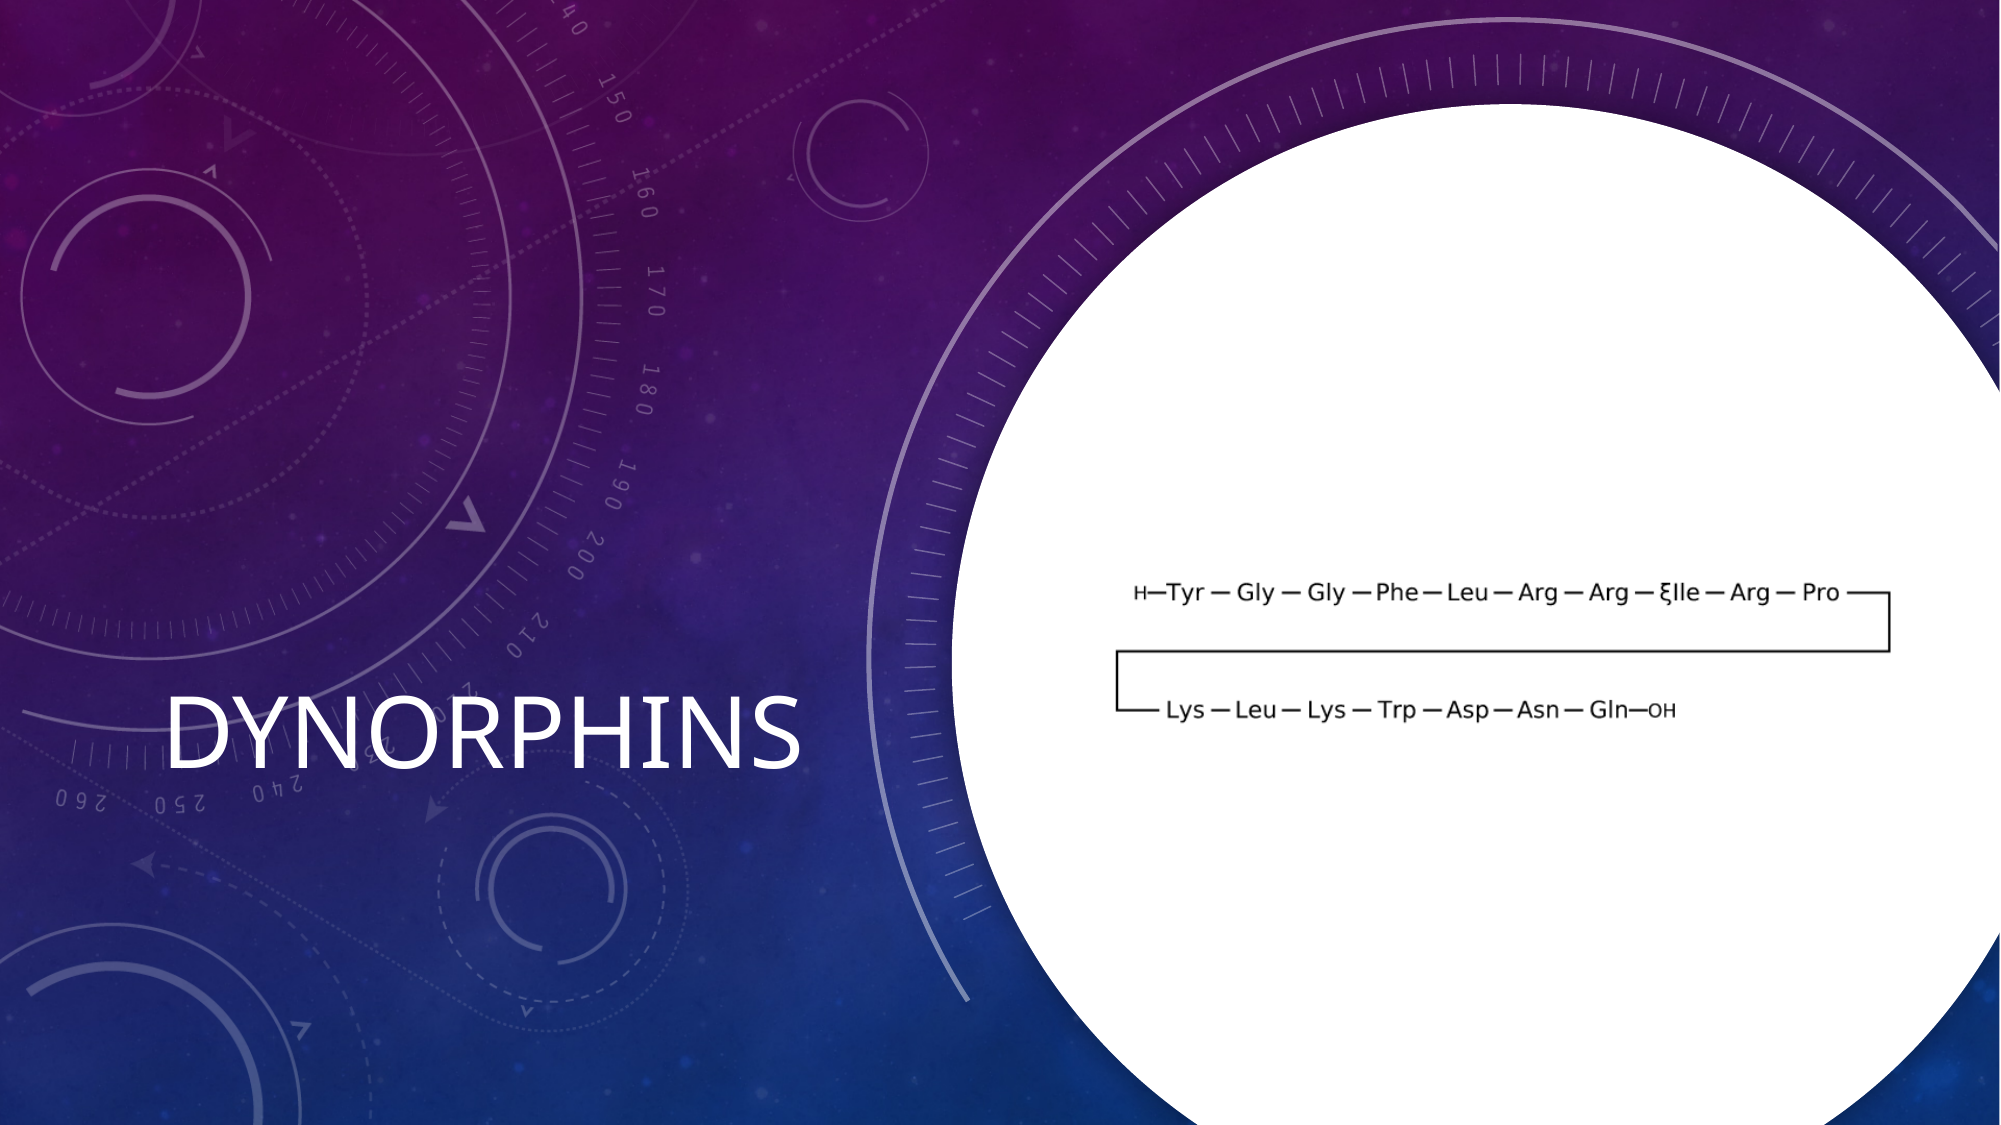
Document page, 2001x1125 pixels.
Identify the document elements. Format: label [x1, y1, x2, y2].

picture [0, 0, 2000, 1125]
picture [1092, 573, 1935, 752]
text_box [904, 54, 2000, 914]
